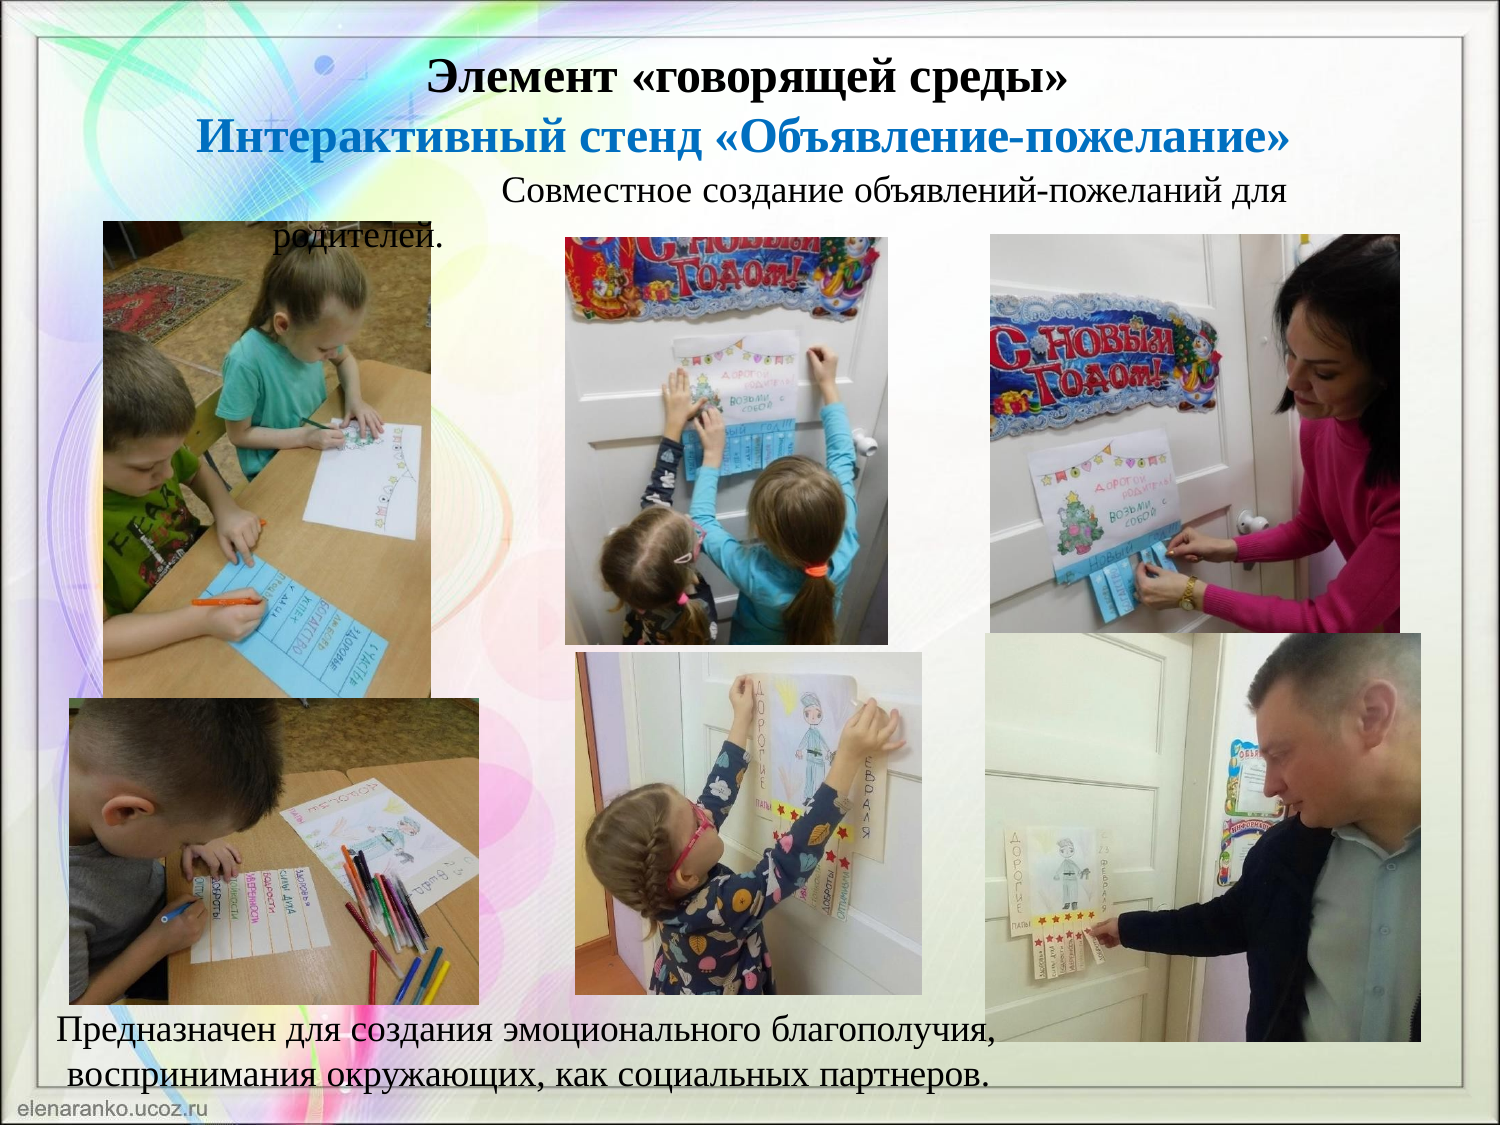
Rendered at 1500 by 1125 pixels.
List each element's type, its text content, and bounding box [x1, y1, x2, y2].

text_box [69, 220, 479, 1005]
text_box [985, 234, 1422, 1043]
picture [0, 0, 1500, 1125]
text_box Предназначен для создания эмоционального благополучия, воспринимания окружающих, как социальных партнеров. [53, 1001, 1007, 1095]
title Элемент «говорящей среды» Интерактивный стенд «Объявление-пожелание» Совместное создание объявлений-пожеланий для родителей. [119, 40, 1381, 256]
